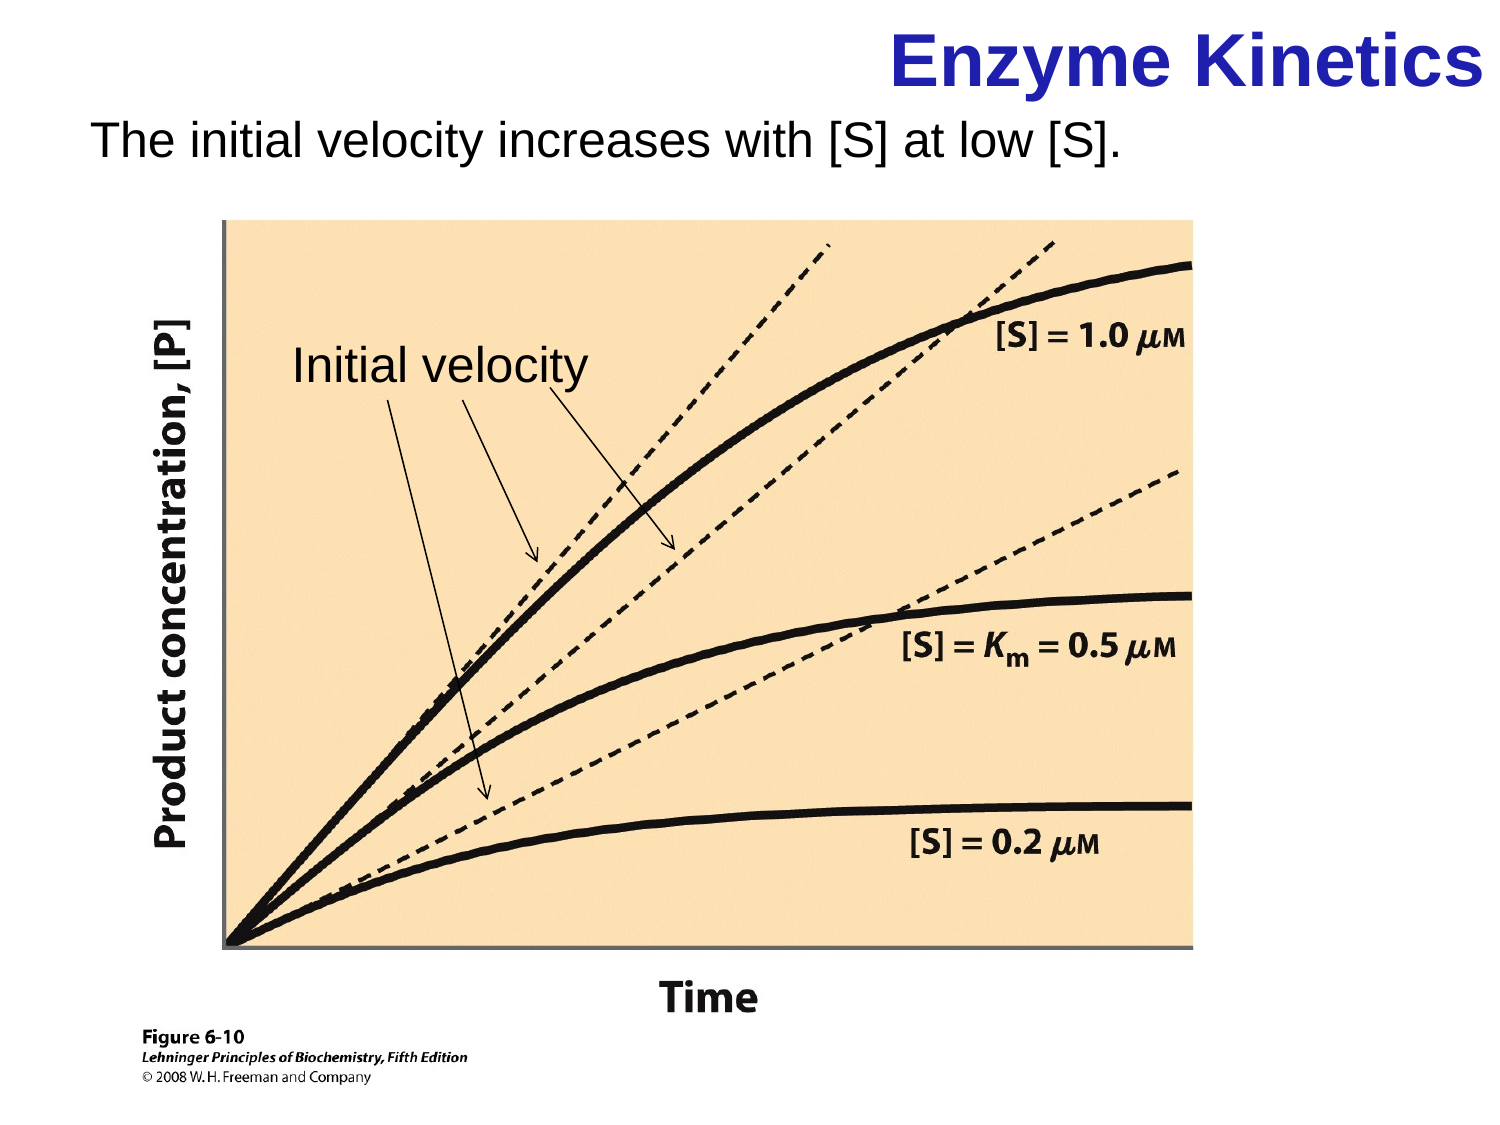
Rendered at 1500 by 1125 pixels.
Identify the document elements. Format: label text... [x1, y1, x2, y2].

text_box The initial velocity increases with [S] at low [S]. [74, 99, 1438, 235]
picture [135, 212, 1201, 1088]
text_box Enzyme Kinetics [774, 0, 1500, 138]
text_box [530, 405, 694, 532]
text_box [237, 549, 638, 651]
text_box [418, 443, 525, 519]
